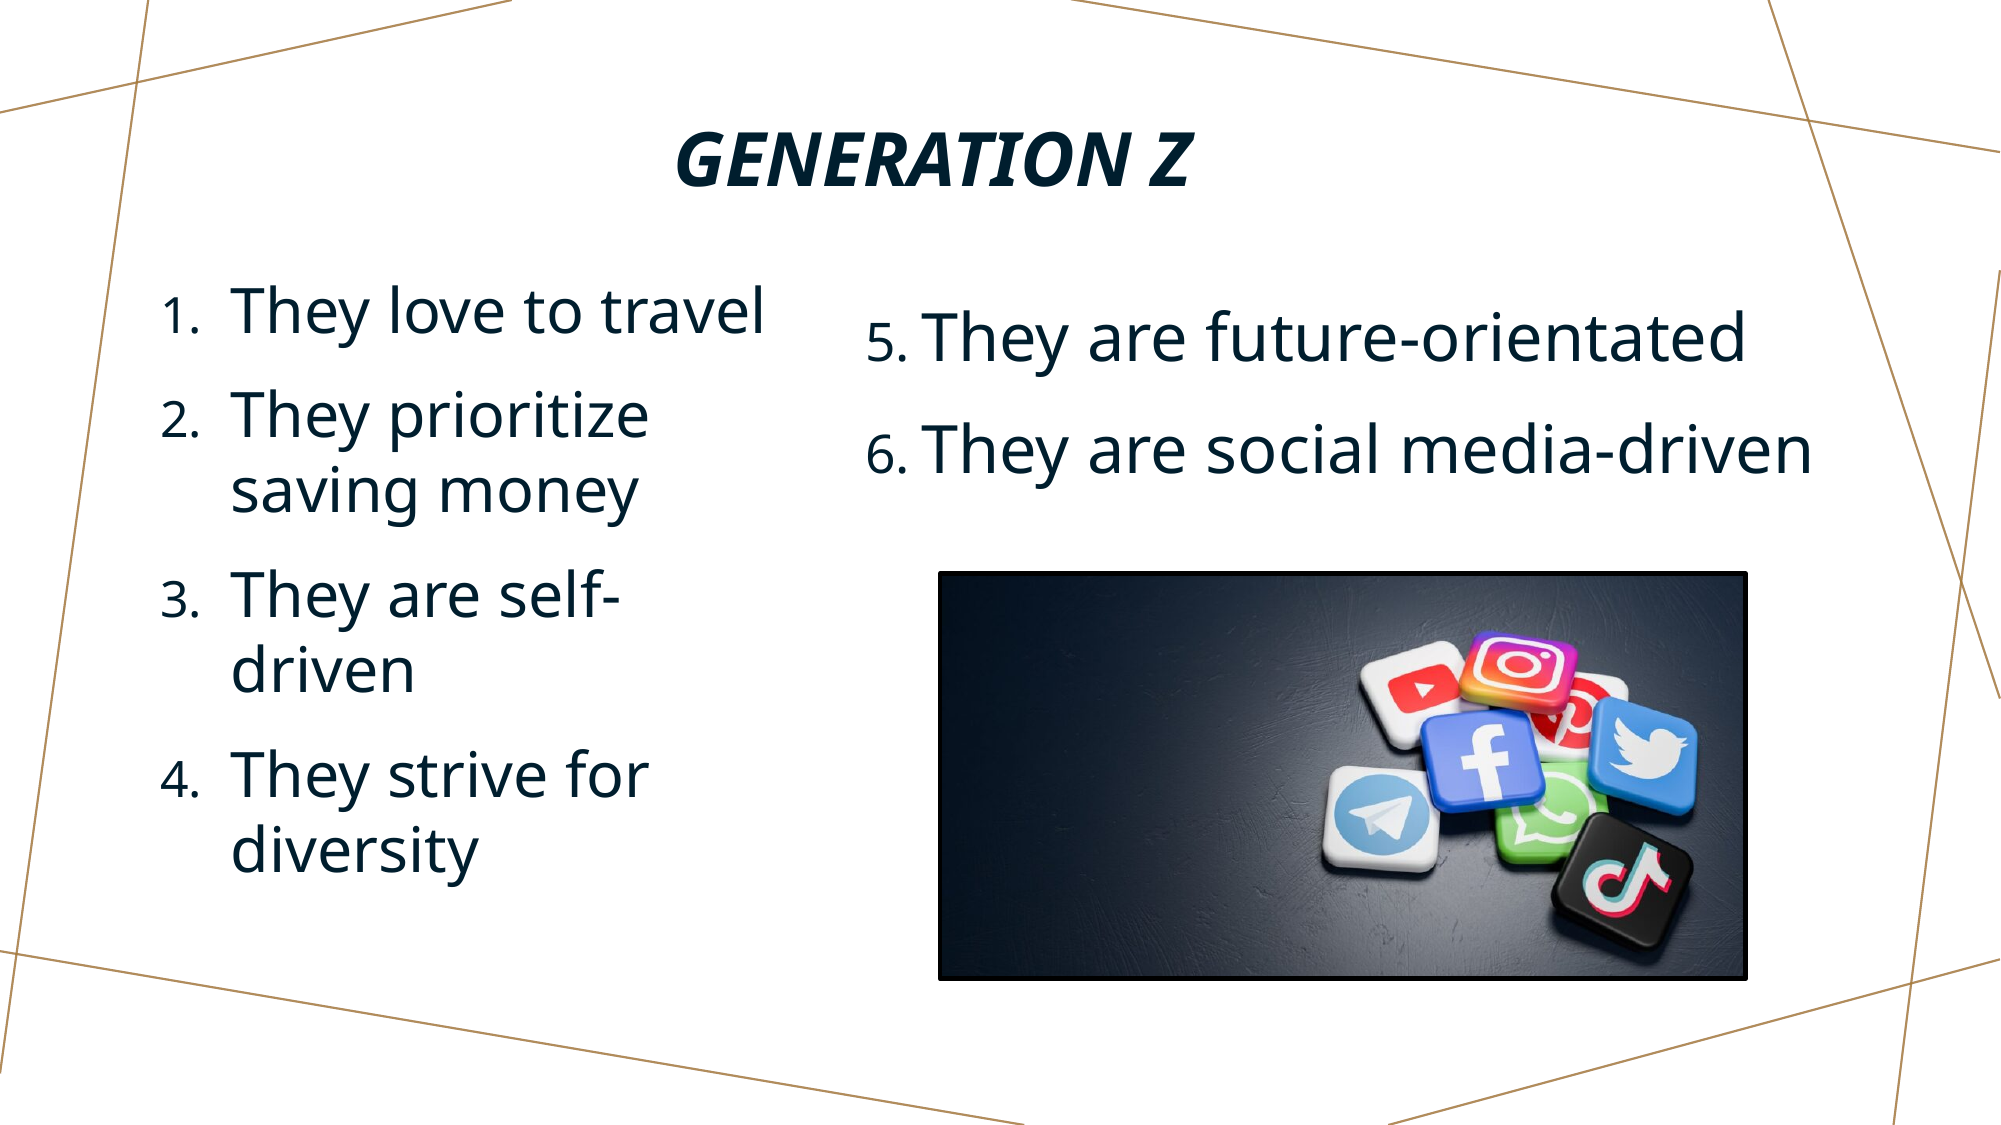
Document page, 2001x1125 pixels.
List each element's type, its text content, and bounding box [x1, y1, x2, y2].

list They are future-orientated They are social media-driven [850, 287, 1836, 955]
picture [942, 575, 1744, 977]
list They love to travel They prioritize saving money They are self-driven They strive for diversity [145, 262, 783, 931]
title GENERATION Z [184, 116, 1701, 211]
